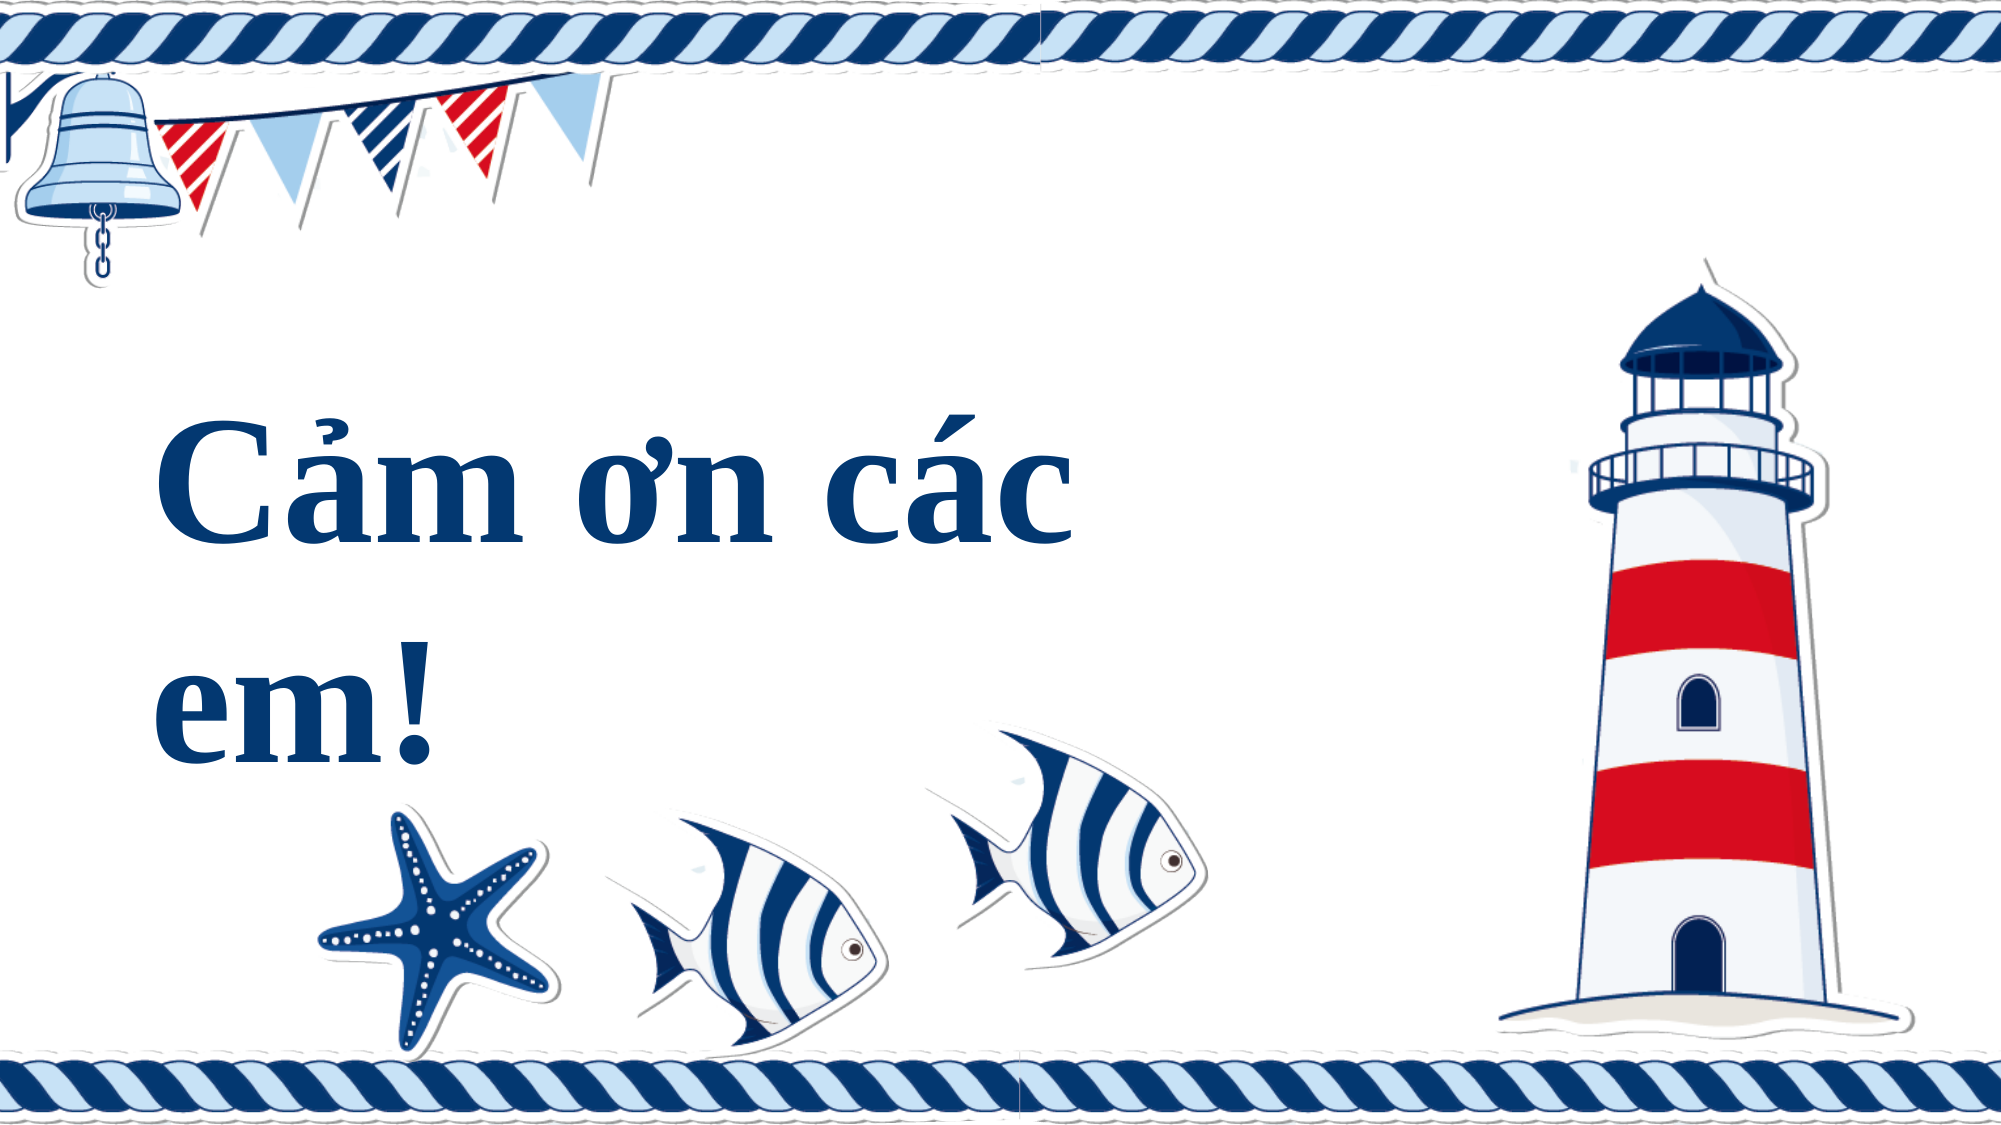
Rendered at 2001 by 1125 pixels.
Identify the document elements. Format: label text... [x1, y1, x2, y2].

picture [281, 796, 891, 1090]
text_box Cảm ơn các em! [135, 351, 1413, 807]
picture [0, 100, 784, 314]
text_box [0, 0, 2000, 100]
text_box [0, 1025, 2000, 1125]
picture [1475, 239, 1931, 1025]
picture [895, 715, 1210, 1001]
